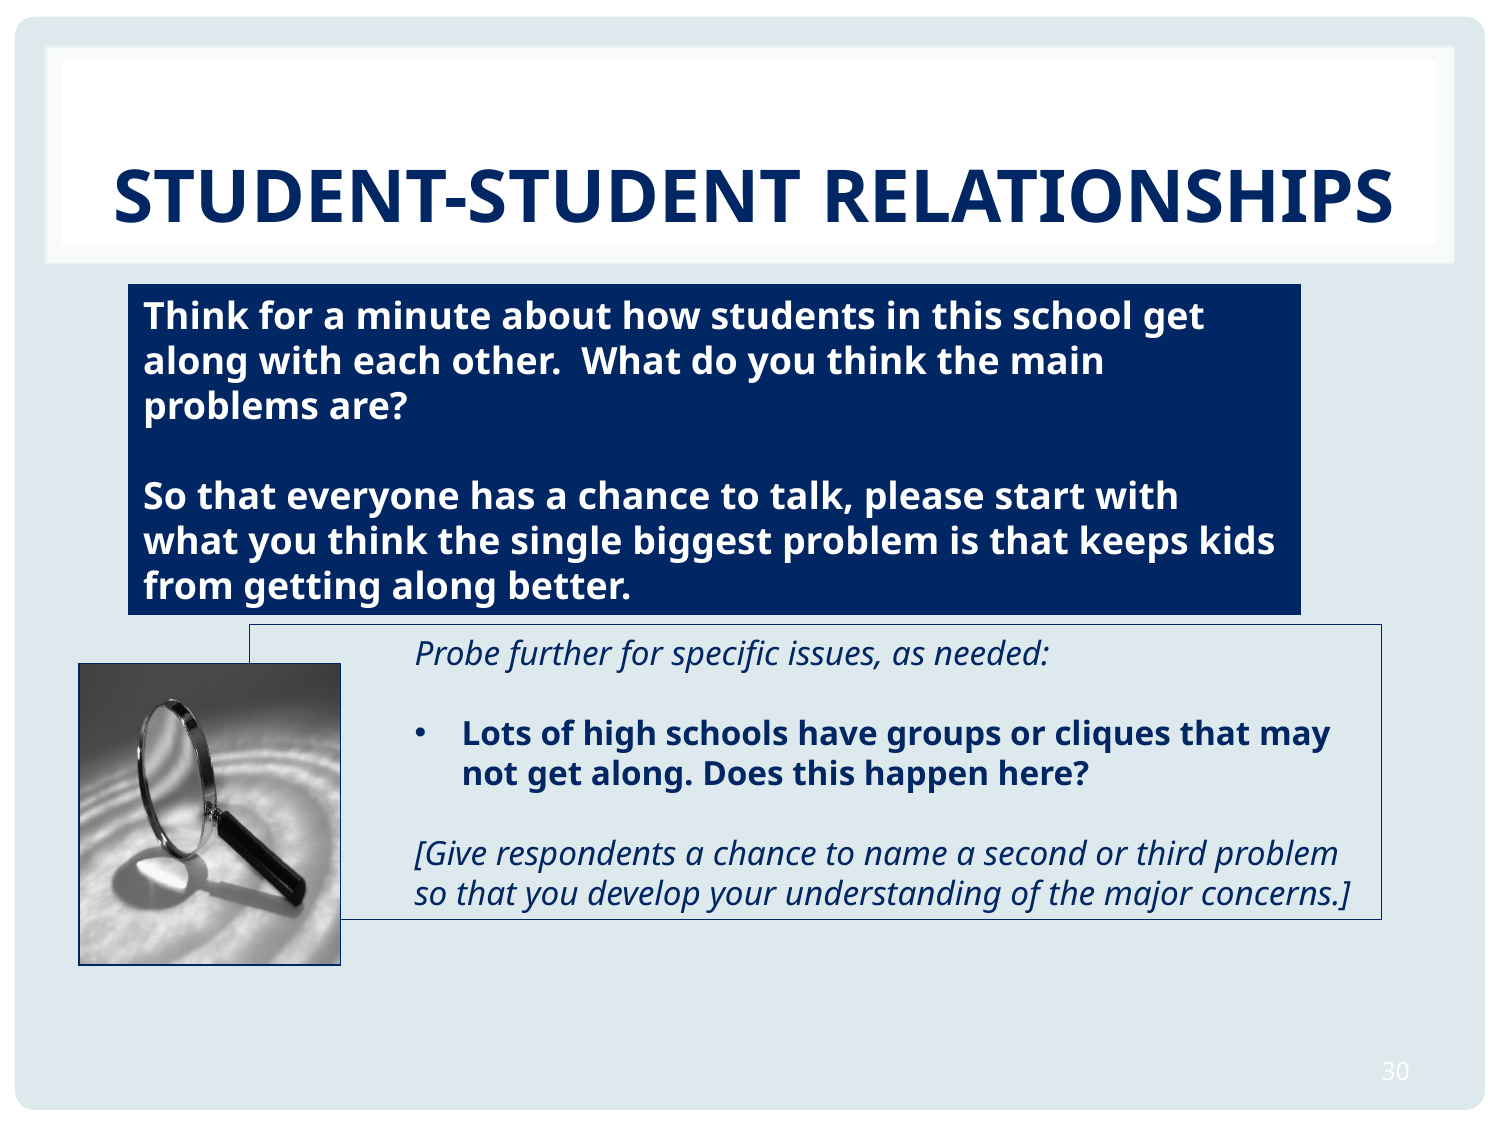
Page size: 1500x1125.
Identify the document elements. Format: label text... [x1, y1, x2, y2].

title Student-Student Relationships [79, 99, 1430, 288]
picture [79, 663, 341, 965]
slide_number 30 [1074, 1042, 1425, 1103]
text_box Think for a minute about how students in this school get along with each other. What do you think the main problems are? So that everyone has a chance to talk, please start with what you think the single biggest problem is that keeps kids from getting along better. [128, 284, 1301, 615]
text_box Probe further for specific issues, as needed: Lots of high schools have groups or cliques that may not get along. Does this happen here? [Give respondents a chance to name a second or third problem so that you develop your understanding of the major concerns.] [249, 624, 1382, 920]
